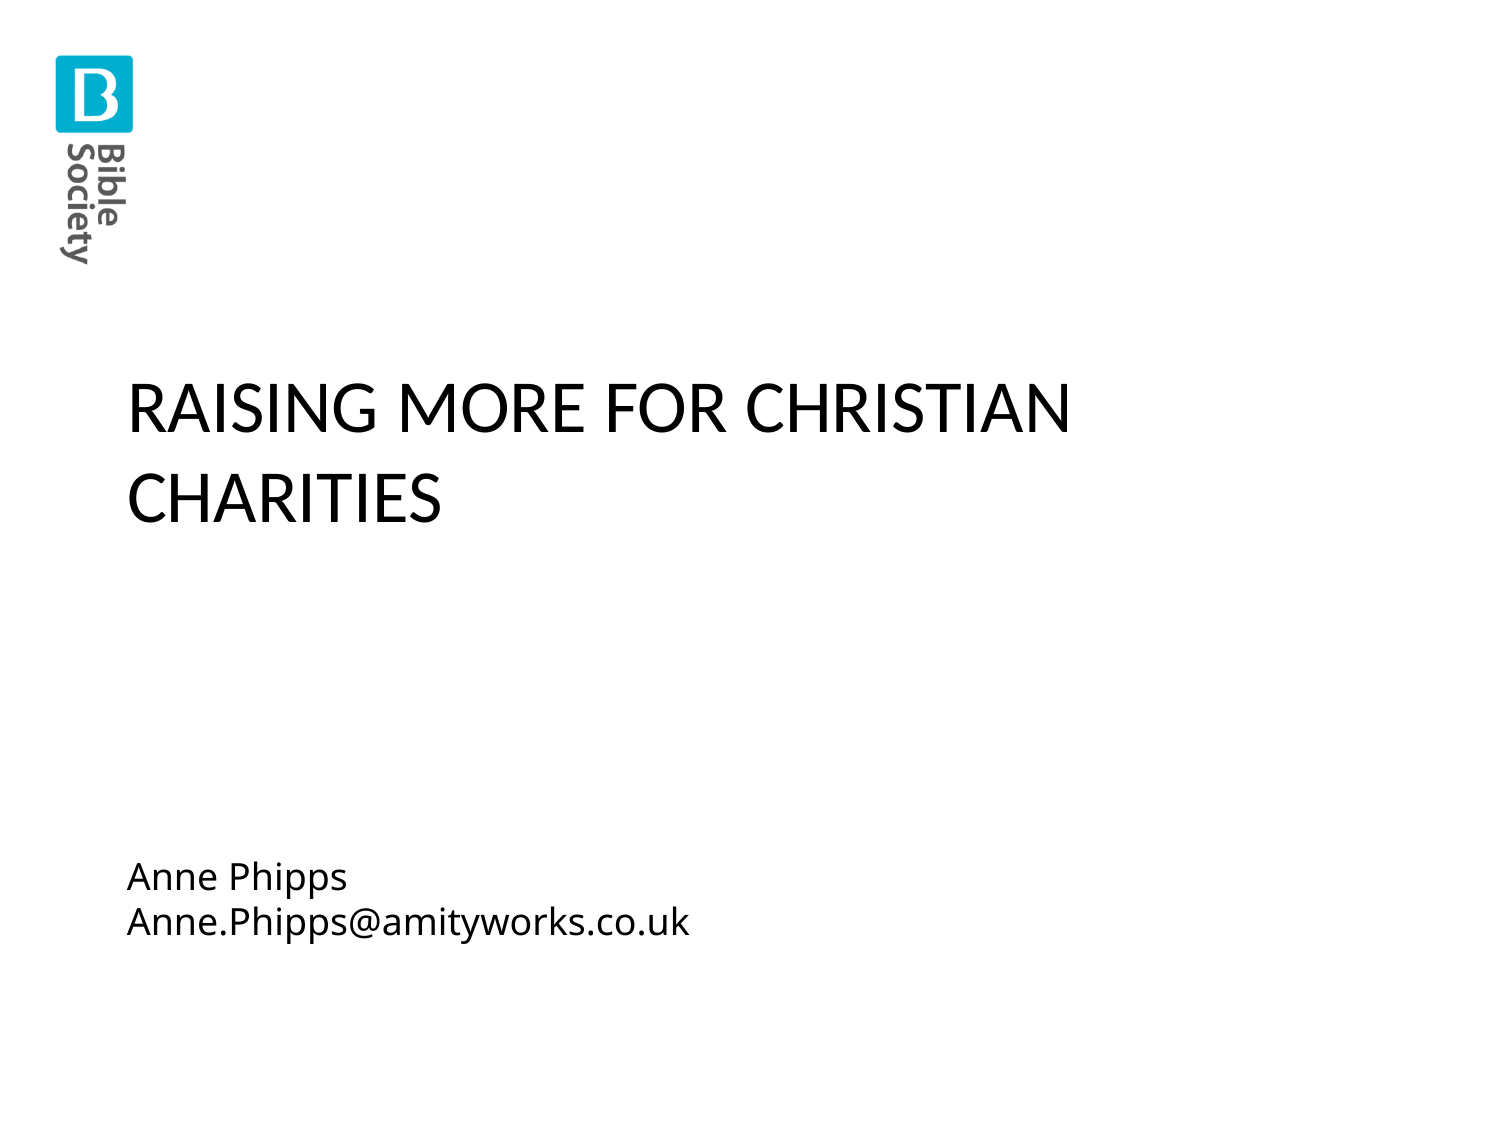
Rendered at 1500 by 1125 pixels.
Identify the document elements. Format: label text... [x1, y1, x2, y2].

title RAISING MORE FOR CHRISTIAN CHARITIES [112, 373, 1412, 632]
text_box Anne Phipps Anne.Phipps@amityworks.co.uk [112, 845, 1435, 951]
picture [27, 0, 160, 300]
